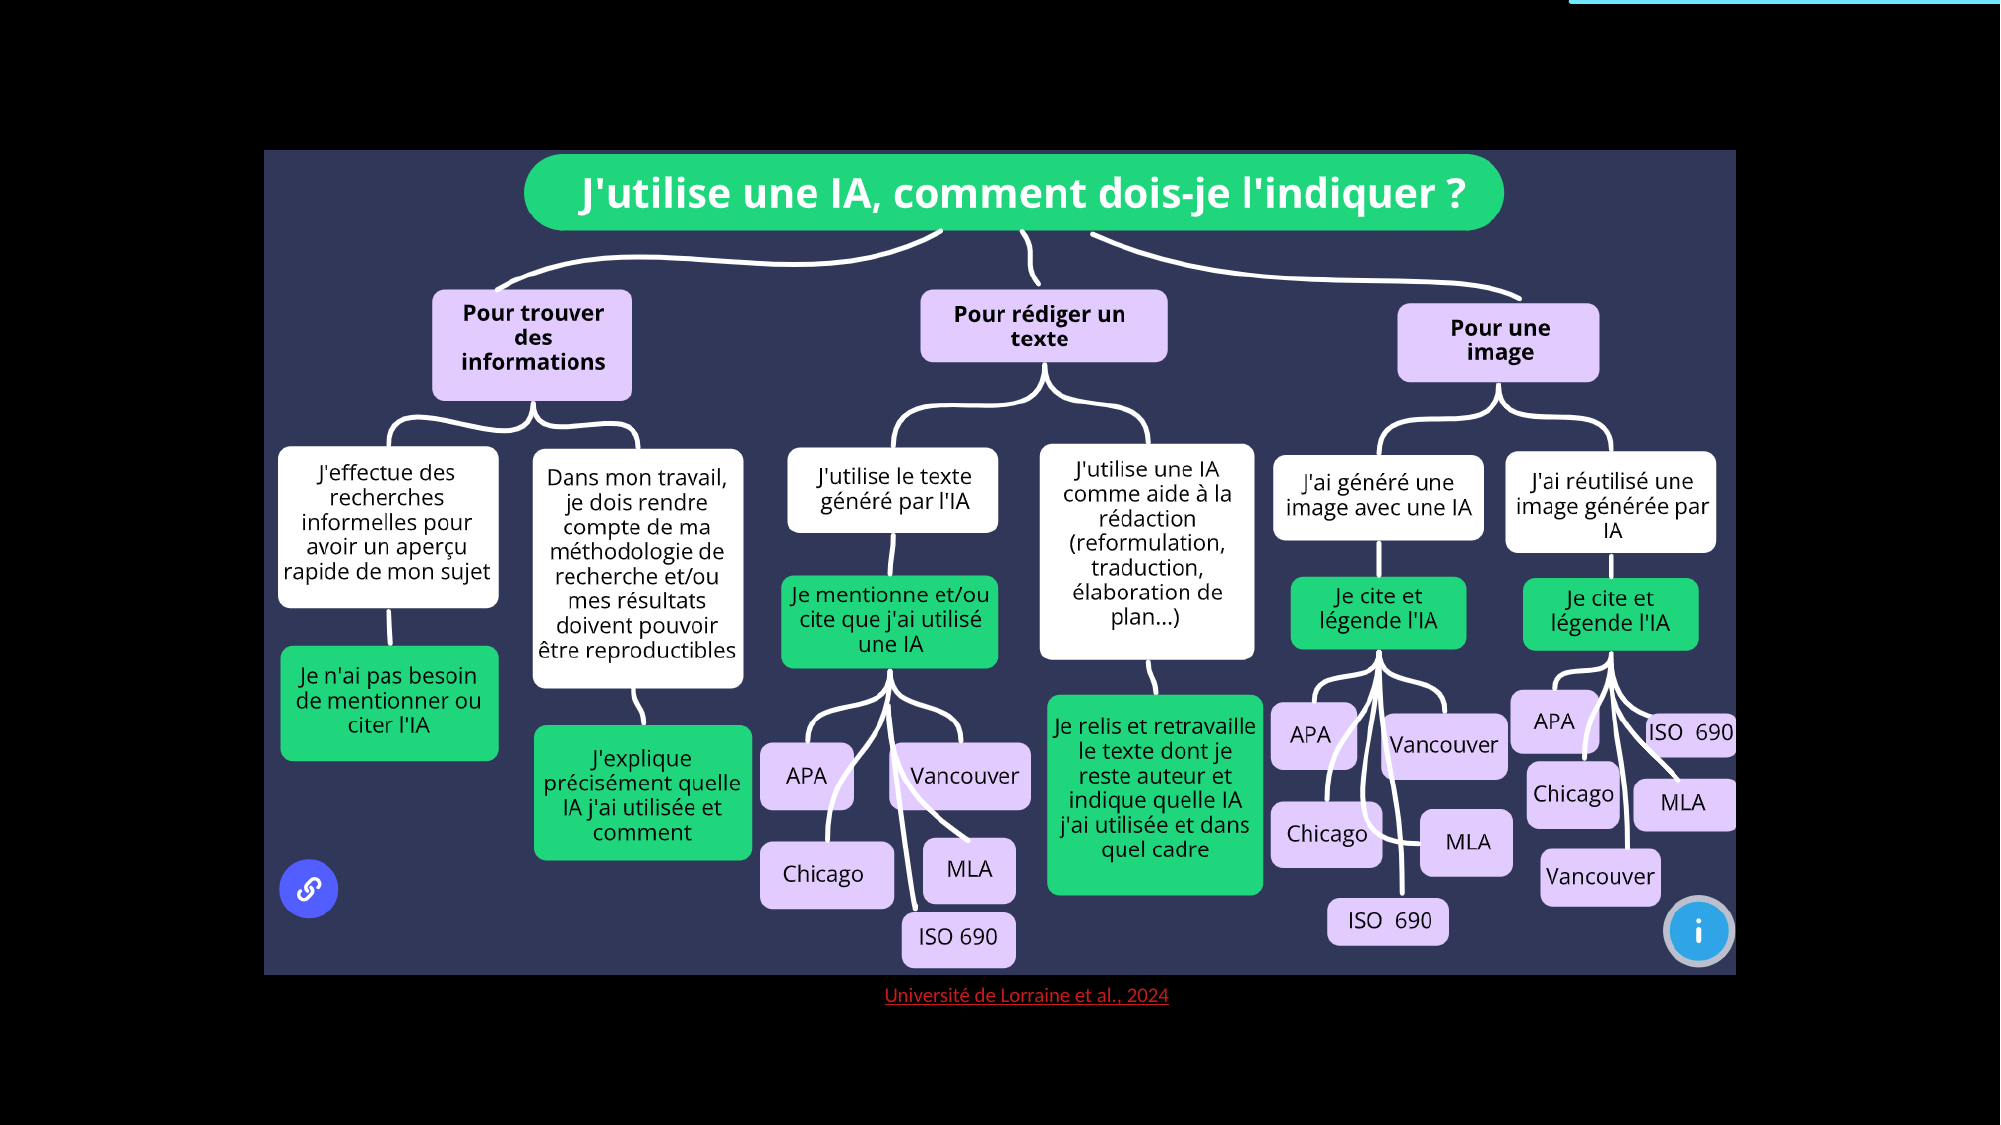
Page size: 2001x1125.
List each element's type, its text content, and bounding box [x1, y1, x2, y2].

text_box Université de Lorraine et al., 2024 [869, 987, 1187, 1014]
picture [264, 150, 1736, 975]
